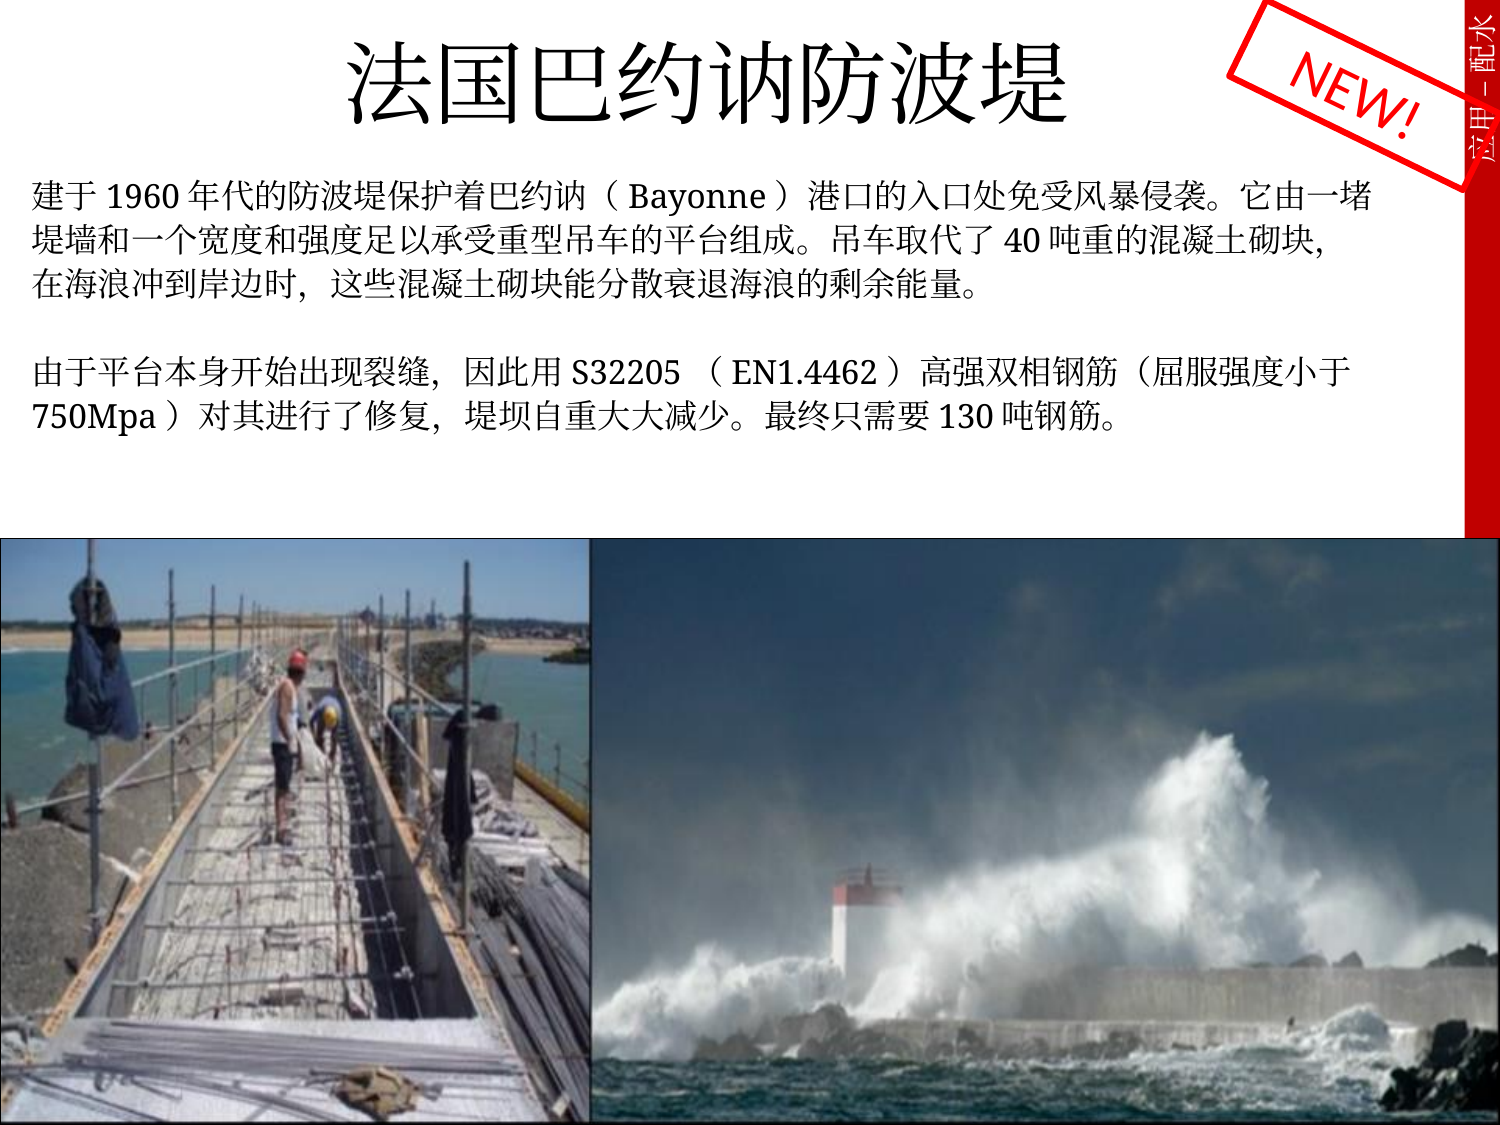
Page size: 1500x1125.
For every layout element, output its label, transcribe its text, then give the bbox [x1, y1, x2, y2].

text_box NEW! [1229, 0, 1500, 190]
picture [0, 538, 1500, 1125]
list 建于1960年代的防波堤保护着巴约讷（Bayonne）港口的入口处免受风暴侵袭。它由一堵堤墙和一个宽度和强度足以承受重型吊车的平台组成。吊车取代了40吨重的混凝土砌块，在海浪冲到岸边时，这些混凝土砌块能分散衰退海浪的剩余能量。 由于平台本身开始出现裂缝，因此用S32205（EN1.4462）高强双相钢筋（屈服强度小于750Mpa）对其进行了修复，堤坝自重大大减少。最终只需要130吨钢筋。 [16, 163, 1396, 504]
title 法国巴约讷防波堤 [59, 19, 1353, 144]
